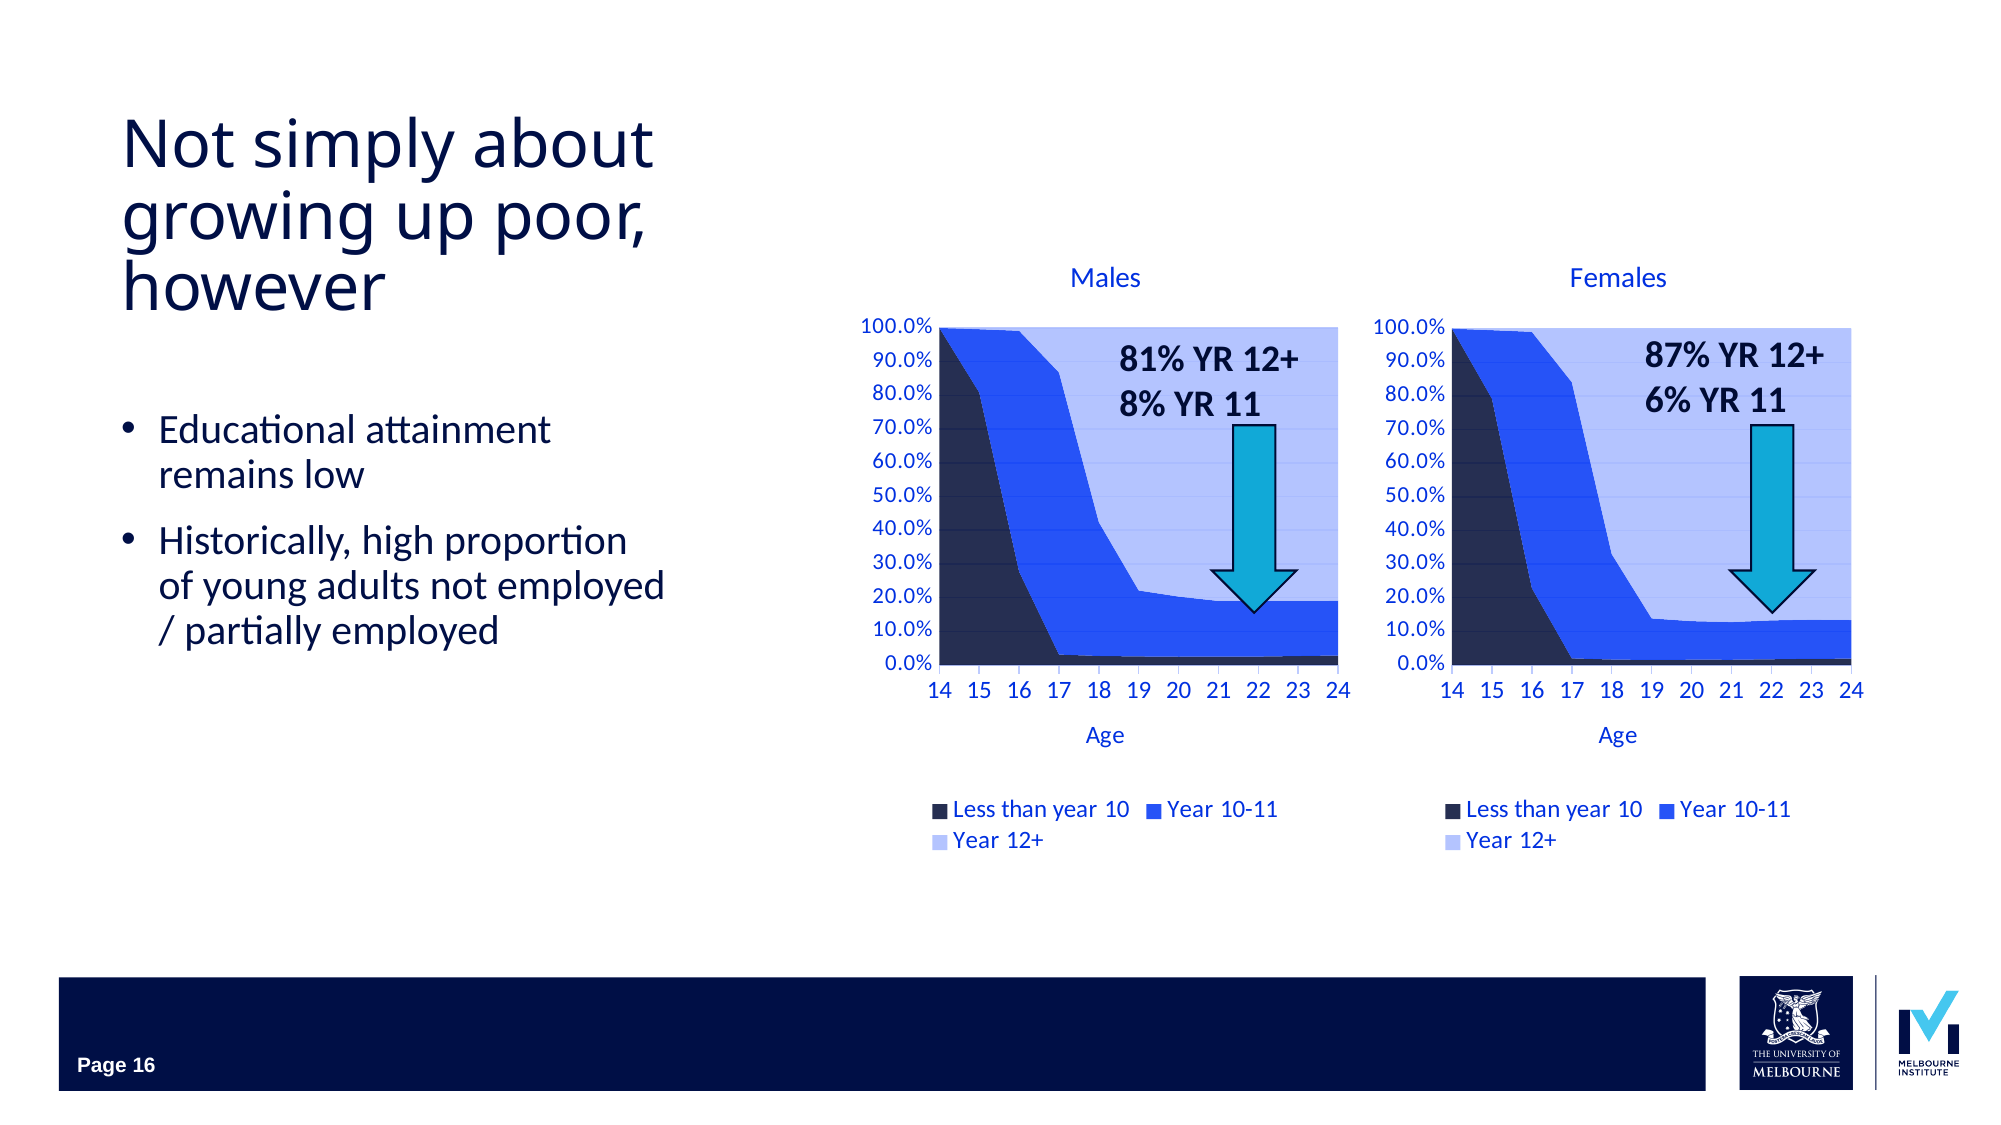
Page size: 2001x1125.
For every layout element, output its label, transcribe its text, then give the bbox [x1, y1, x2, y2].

title Not simply about growing up poor, however [106, 103, 682, 370]
picture [1716, 952, 1982, 1113]
list Educational attainment remains low Historically, high proportion of young adults not employed / partially employed [106, 399, 682, 1021]
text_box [849, 236, 1875, 862]
